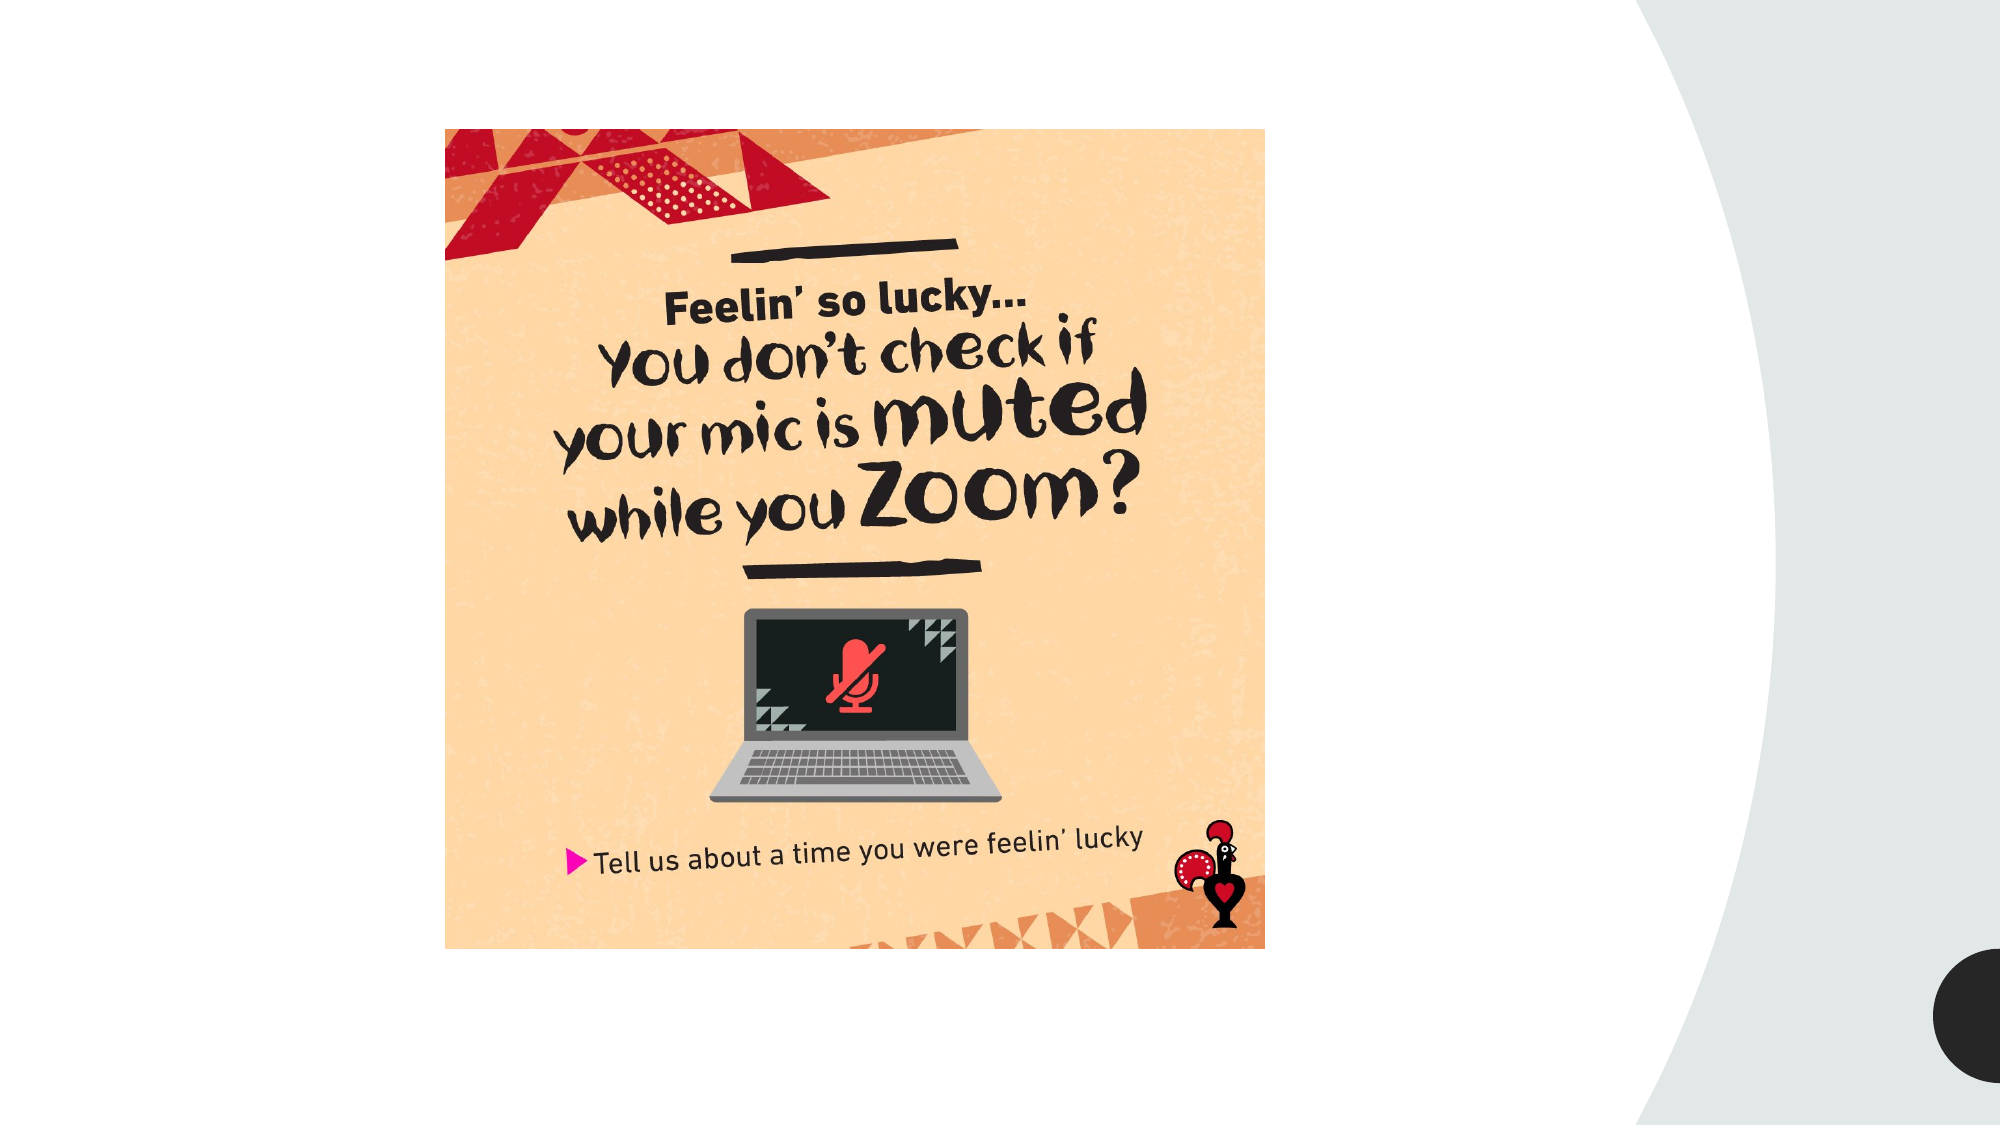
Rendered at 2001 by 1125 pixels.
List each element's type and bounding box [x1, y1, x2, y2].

list [445, 129, 1265, 949]
text_box [1932, 947, 2000, 1085]
text_box [1638, 0, 2000, 1125]
text_box [0, 0, 1777, 1125]
